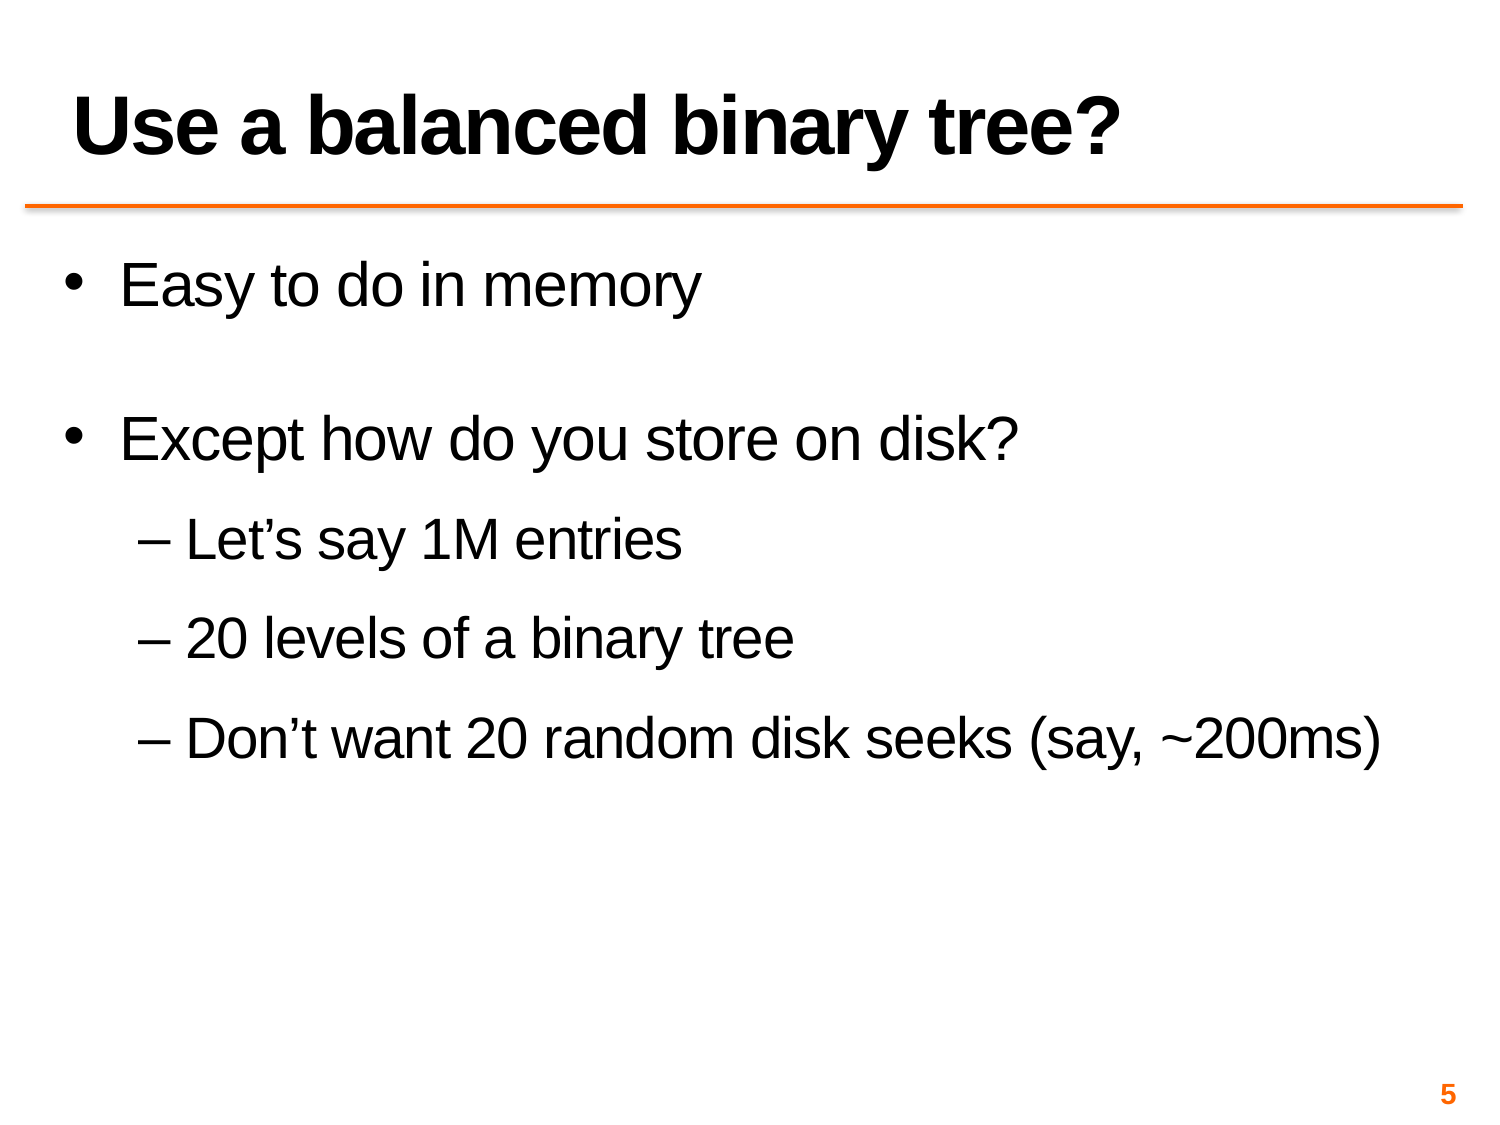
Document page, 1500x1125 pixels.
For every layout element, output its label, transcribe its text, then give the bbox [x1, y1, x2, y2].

title Use a balanced binary tree? [57, 2, 1463, 178]
slide_number 5 [1112, 1074, 1463, 1110]
list Easy to do in memory Except how do you store on disk? Let’s say 1M entries 20 levels of a binary tree Don’t want 20 random disk seeks (say, ~200ms) [57, 237, 1463, 1060]
